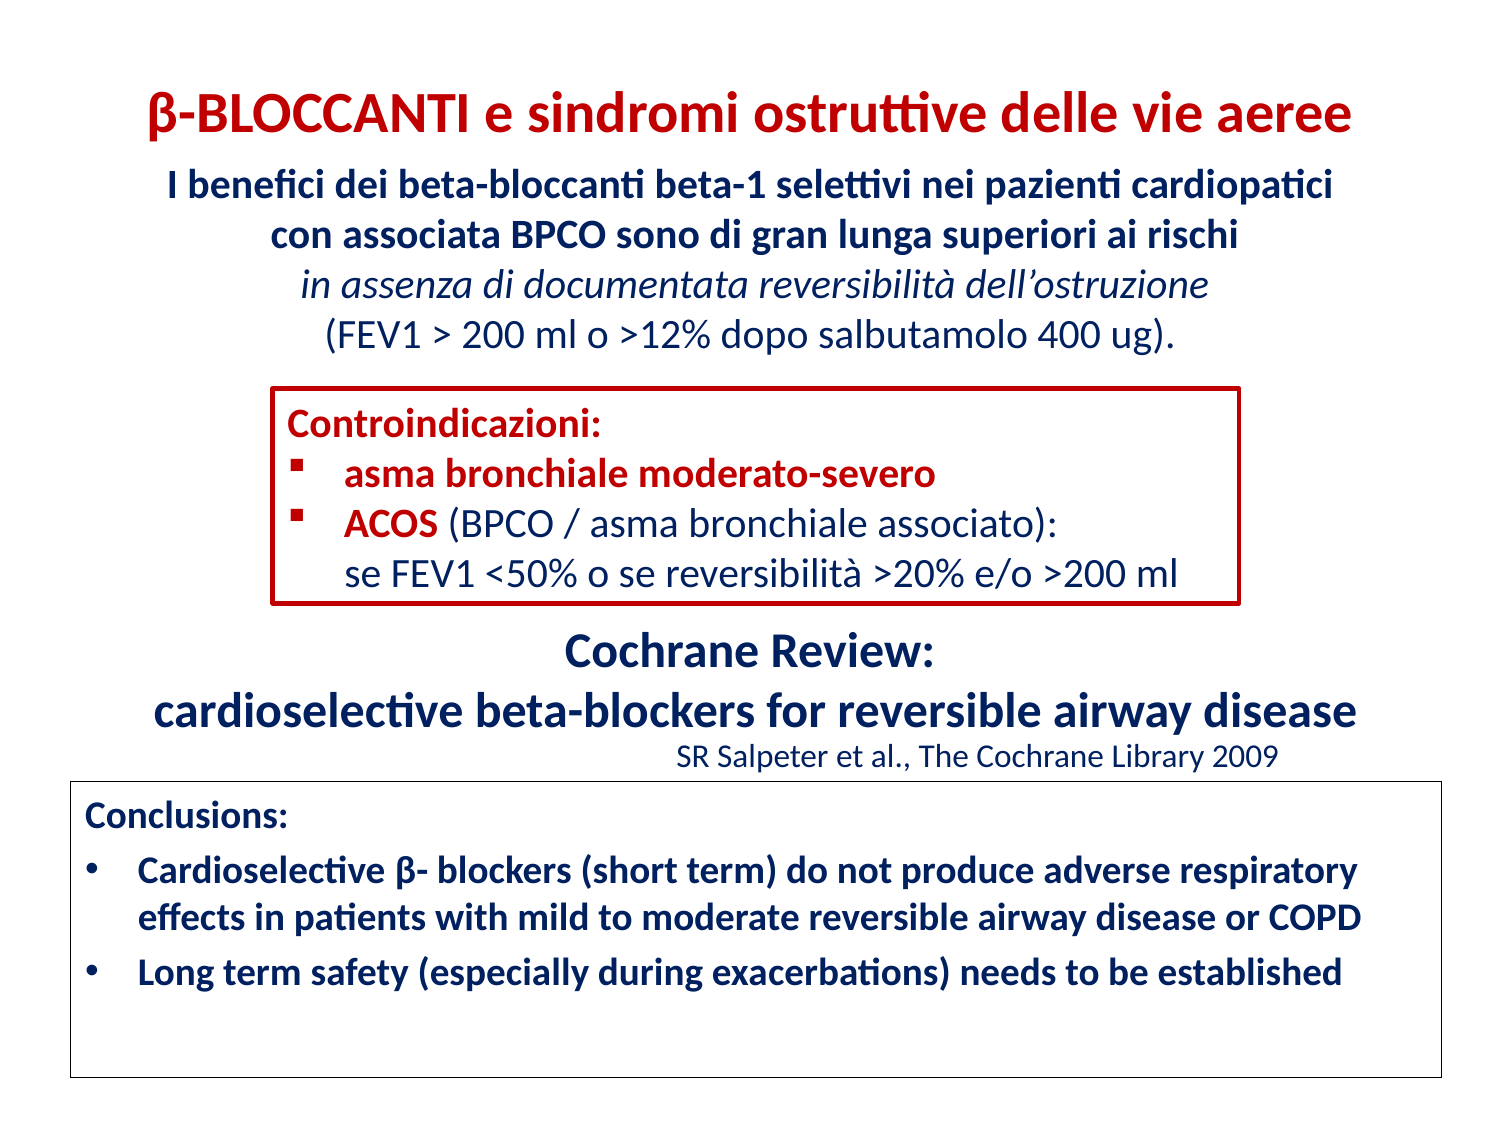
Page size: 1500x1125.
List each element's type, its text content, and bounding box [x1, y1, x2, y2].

text_box Conclusions: Cardioselective β- blockers (short term) do not produce adverse respiratory effects in patients with mild to moderate reversible airway disease or COPD Long term safety (especially during exacerbations) needs to be established [70, 781, 1442, 1078]
title β-BLOCCANTI e sindromi ostruttive delle vie aeree [75, 45, 1425, 148]
text_box I benefici dei beta-bloccanti beta-1 selettivi nei pazienti cardiopatici con associata BPCO sono di gran lunga superiori ai rischi in assenza di documentata reversibilità dell’ostruzione (FEV1 > 200 ml o >12% dopo salbutamolo 400 ug). [64, 148, 1447, 364]
text_box Cochrane Review: cardioselective beta-blockers for reversible airway disease [5, 609, 1500, 745]
text_box Controindicazioni: asma bronchiale moderato-severo ACOS (BPCO / asma bronchiale associato): se FEV1 <50% o se reversibilità >20% e/o >200 ml [272, 388, 1239, 604]
text_box SR Salpeter et al., The Cochrane Library 2009 [661, 726, 1436, 782]
